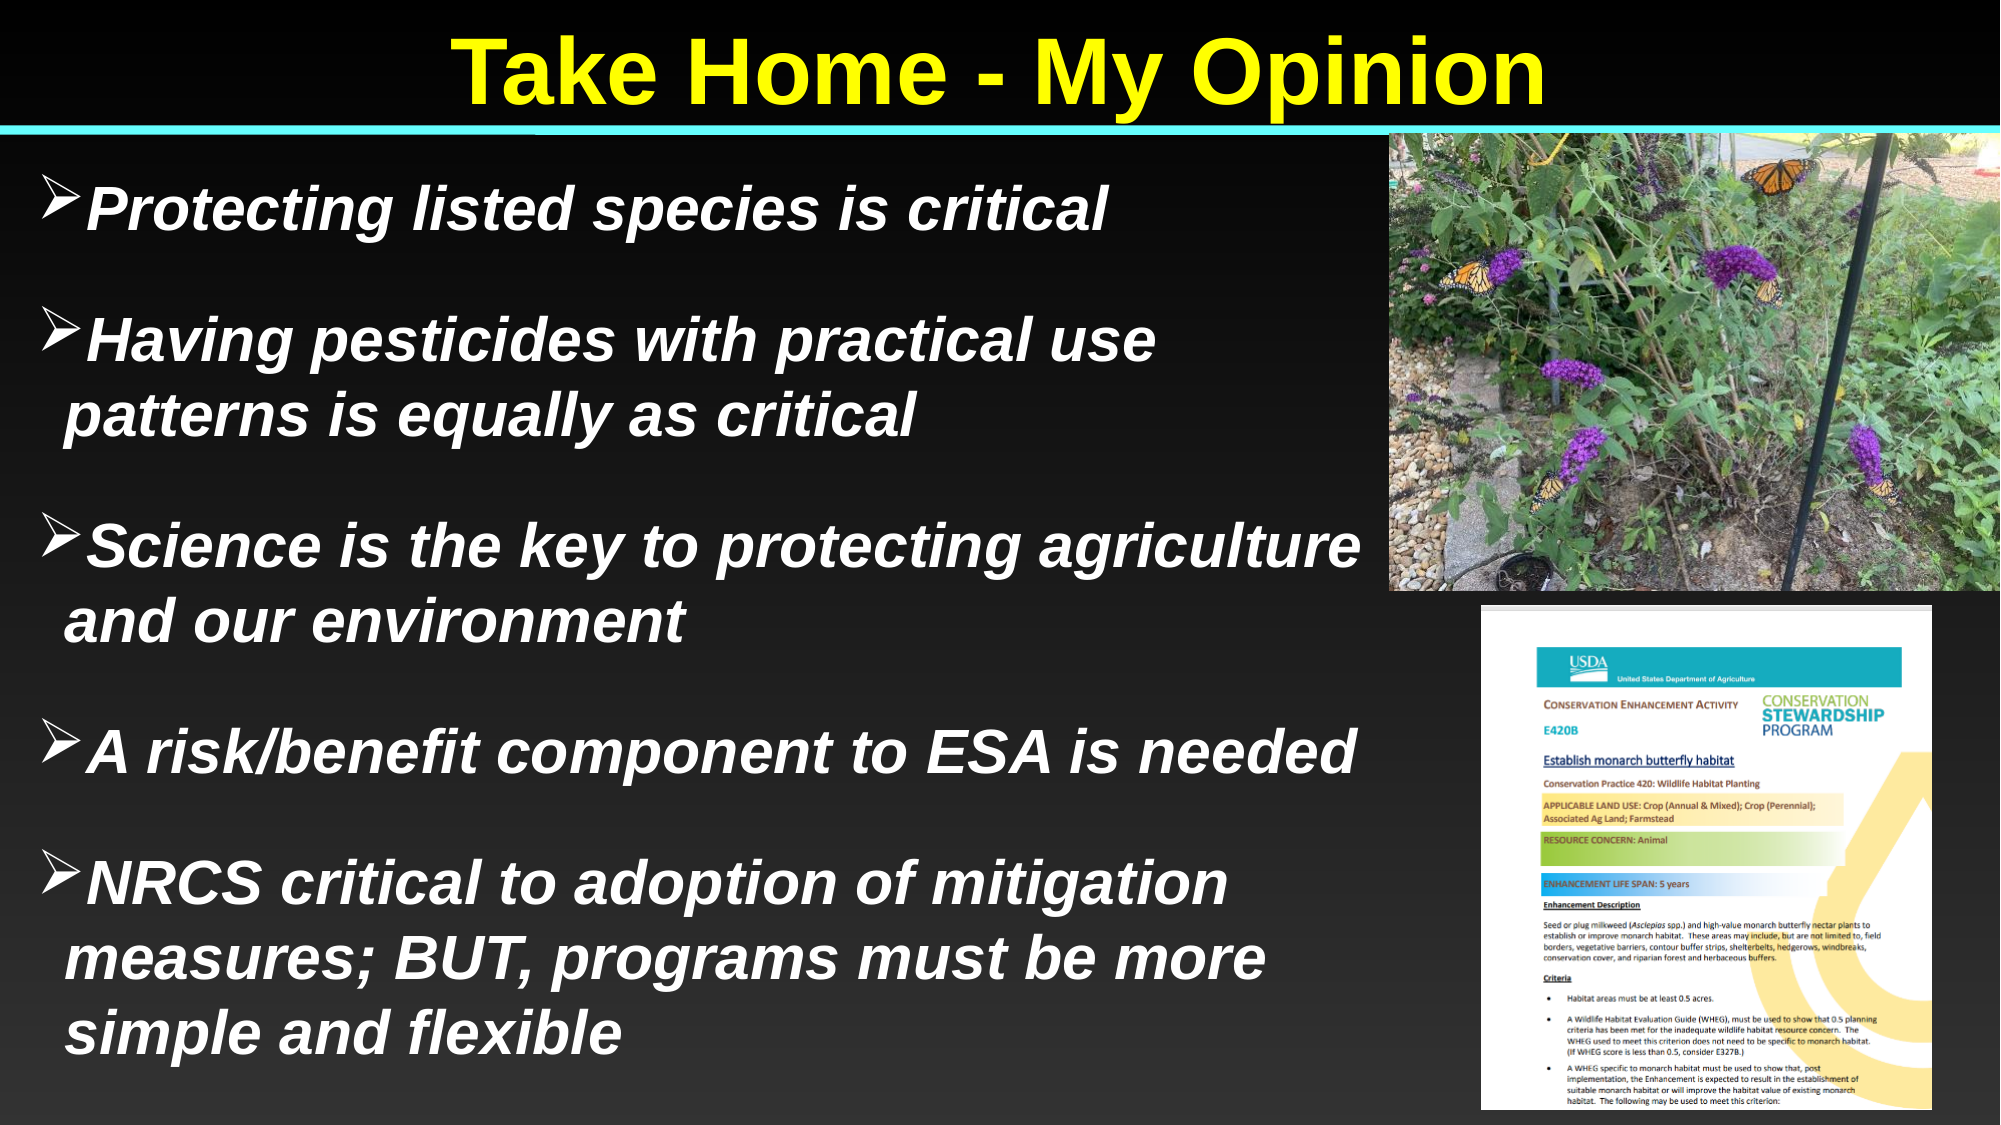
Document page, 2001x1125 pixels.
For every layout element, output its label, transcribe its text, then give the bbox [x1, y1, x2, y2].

picture [1389, 133, 2000, 592]
text_box Take Home - My Opinion [0, 15, 2000, 130]
picture [1481, 605, 1932, 1110]
text_box Protecting listed species is critical Having pesticides with practical use patterns is equally as critical Science is the key to protecting agriculture and our environment A risk/benefit component to ESA is needed NRCS critical to adoption of mitigation measures; BUT, programs must be more simple and flexible [21, 159, 1397, 820]
